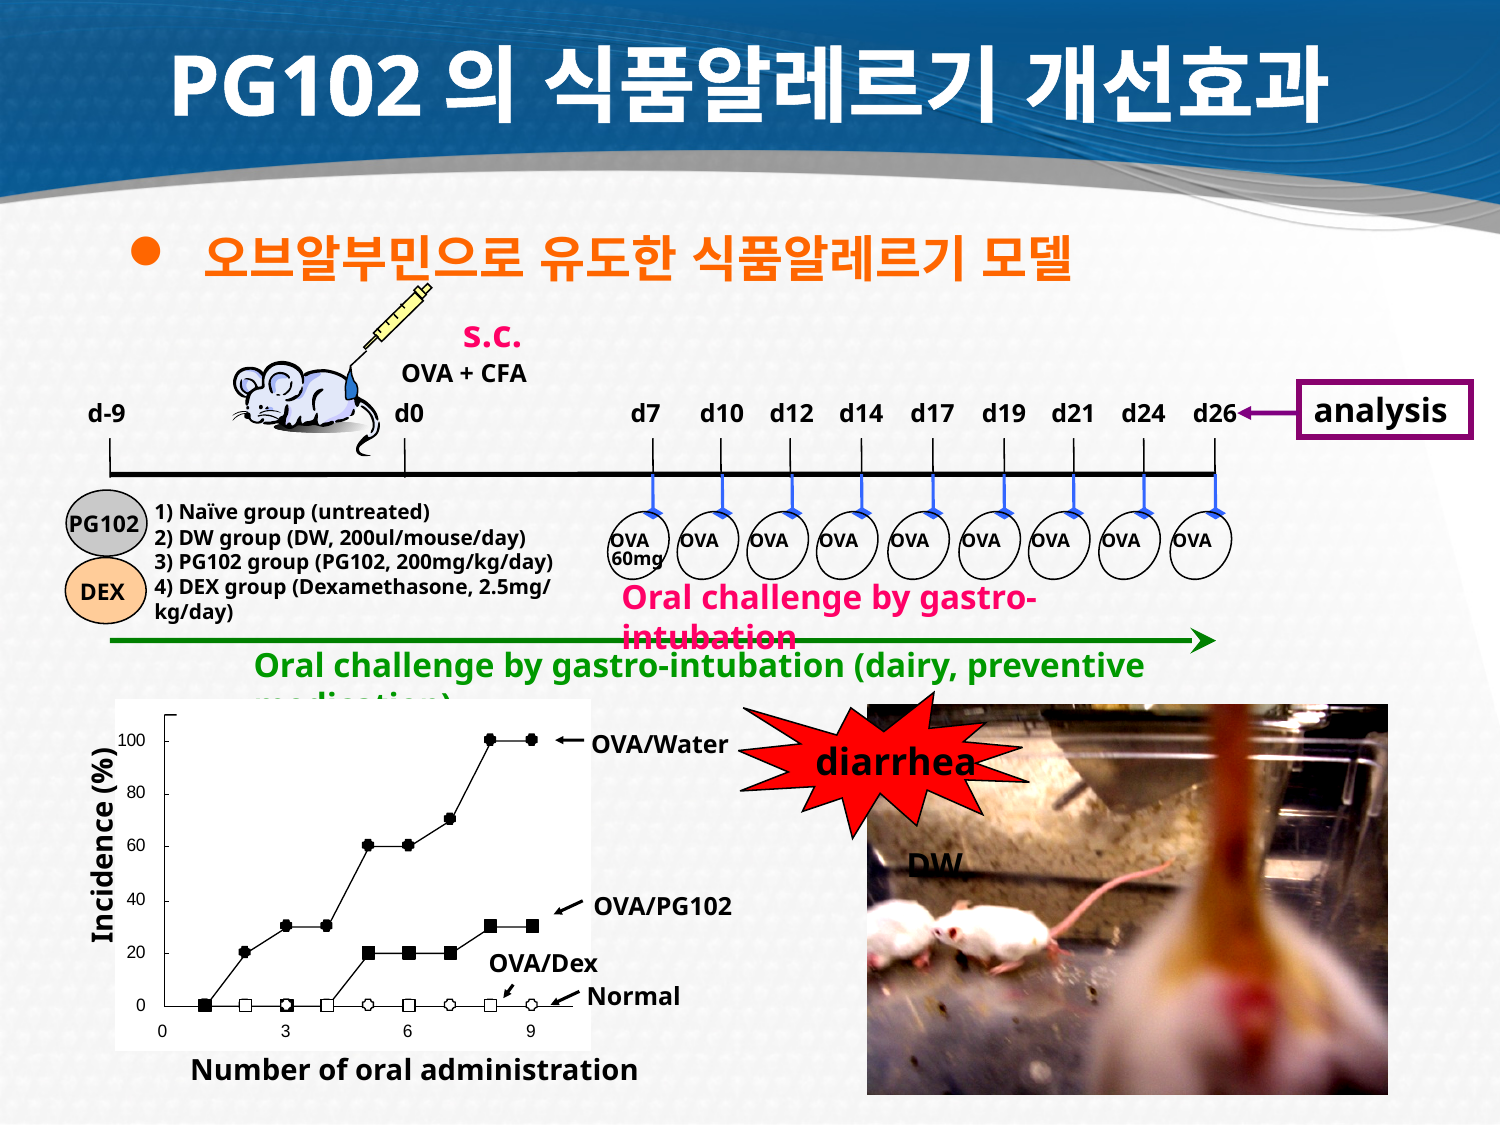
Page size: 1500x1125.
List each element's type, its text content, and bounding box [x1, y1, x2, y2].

text_box d14 [824, 390, 895, 436]
text_box d7 [615, 390, 685, 436]
text_box d0 [385, 395, 454, 436]
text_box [1015, 473, 1085, 582]
text_box diarrhea [754, 707, 862, 839]
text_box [1157, 473, 1244, 582]
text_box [875, 473, 945, 582]
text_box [595, 473, 663, 582]
picture [0, 0, 1500, 1125]
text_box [52, 563, 164, 624]
text_box s.c. [448, 302, 547, 363]
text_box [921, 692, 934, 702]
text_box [76, 692, 750, 1095]
text_box analysis [1298, 382, 1471, 437]
text_box OVA + CFA [429, 350, 559, 395]
text_box Oral challenge by gastro-intubation [606, 590, 1222, 637]
text_box d19 [967, 390, 1036, 436]
text_box 오브알부민으로 유도한 식품알레르기 모델 [112, 219, 1089, 295]
text_box d24 [1106, 390, 1178, 436]
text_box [803, 473, 874, 582]
text_box d10 [685, 390, 754, 436]
text_box Oral challenge by gastro-intubation (dairy, preventive medication) [238, 637, 1285, 732]
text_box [946, 473, 1014, 582]
text_box d-9 [72, 390, 147, 436]
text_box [343, 277, 424, 402]
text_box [664, 473, 733, 582]
title PG102의 식품알레르기 개선효과 [37, 31, 1461, 131]
text_box d17 [895, 390, 967, 436]
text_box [53, 489, 165, 557]
text_box 1) Naïve group (untreated) 2) DW group (DW, 200ul/mouse/day) 3) PG102 group (PG102, 200mg/kg/day) 4) DEX group (Dexamethasone, 2.5mg/kg/day) [165, 491, 607, 632]
text_box [1237, 406, 1299, 420]
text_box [1086, 473, 1156, 582]
text_box d26 [1178, 390, 1265, 436]
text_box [734, 473, 802, 582]
text_box d12 [754, 390, 824, 436]
text_box d21 [1036, 390, 1106, 436]
